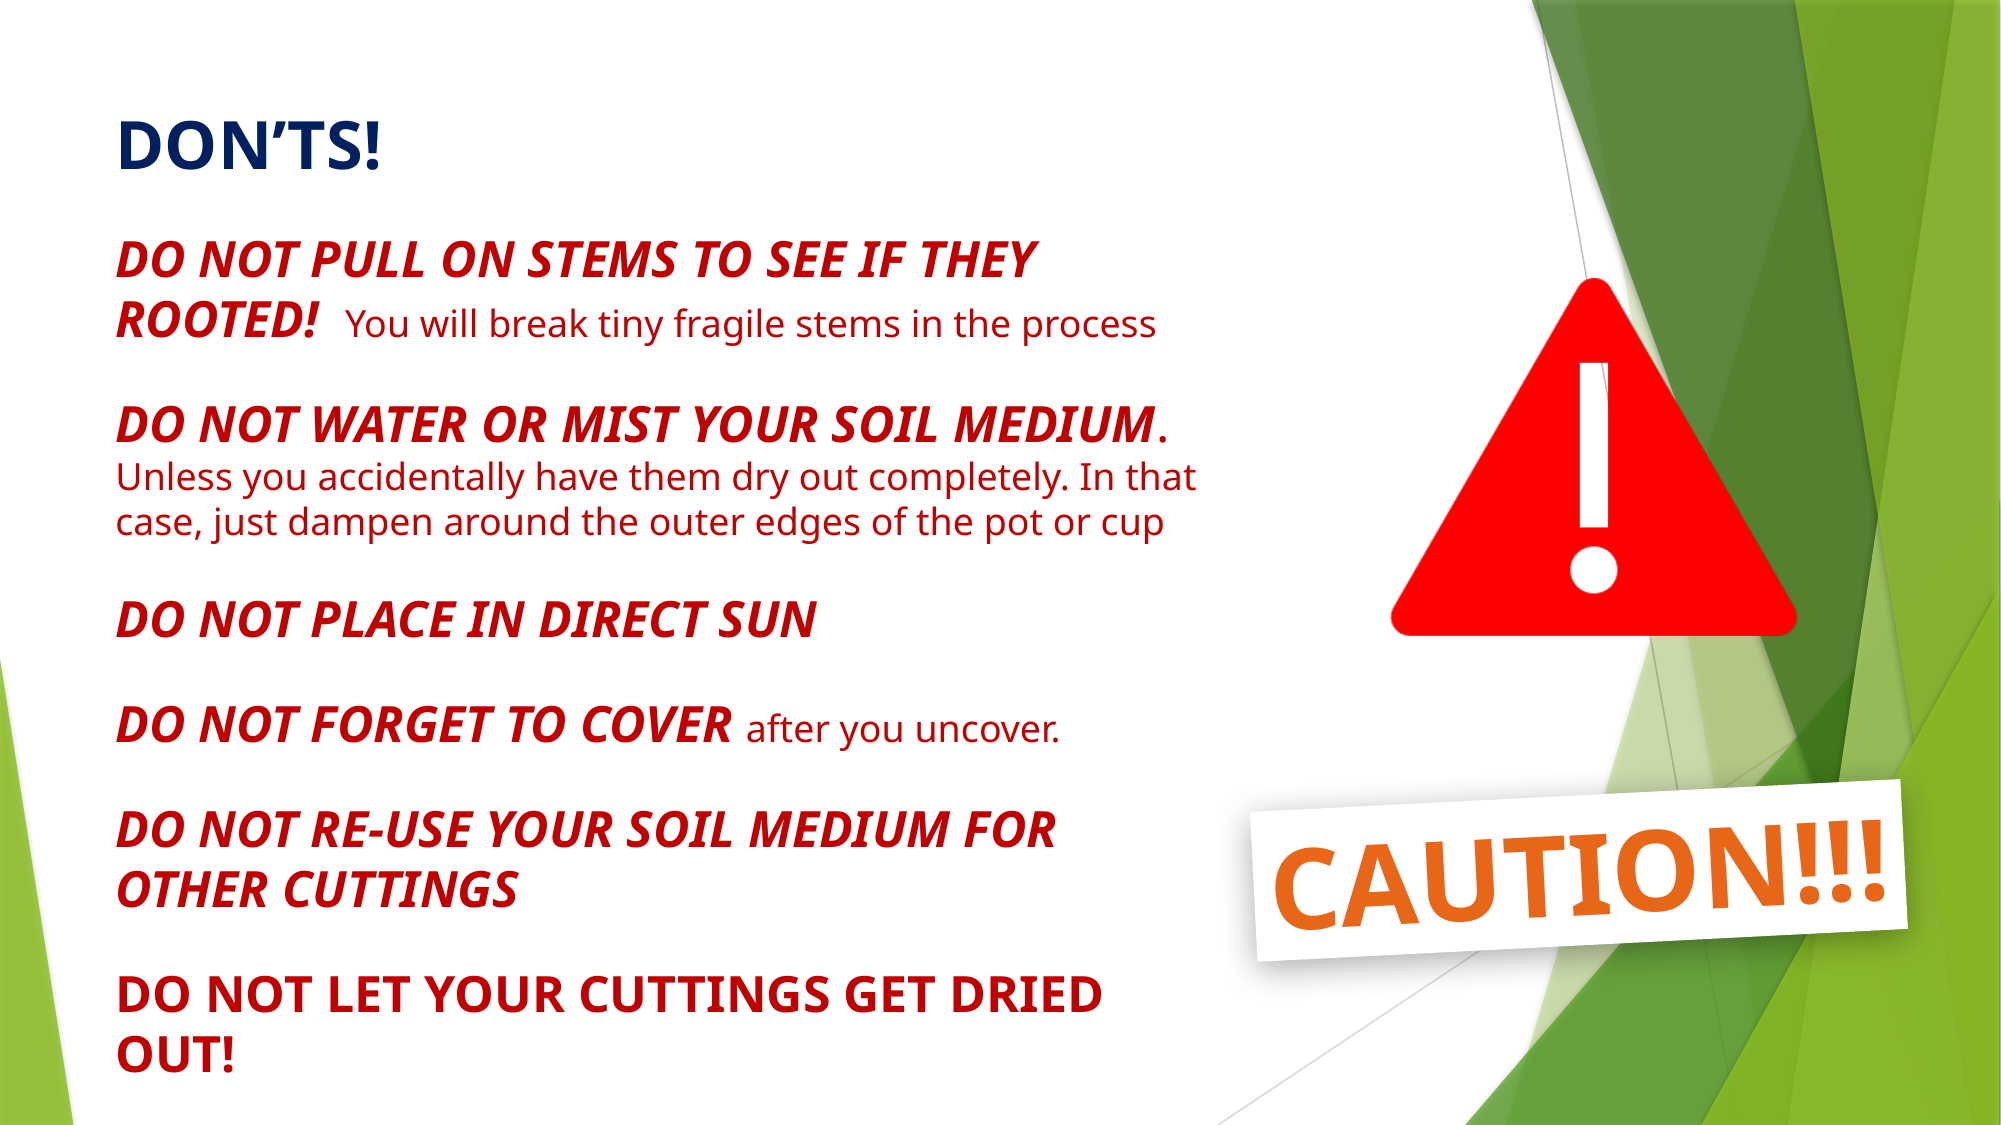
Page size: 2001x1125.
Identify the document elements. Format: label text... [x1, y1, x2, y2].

text_box CAUTION!!! [1248, 777, 1910, 964]
text_box DON’TS! DO NOT PULL ON STEMS TO SEE IF THEY ROOTED! You will break tiny fragile stems in the process DO NOT WATER OR MIST YOUR SOIL MEDIUM. Unless you accidentally have them dry out completely. In that case, just dampen around the outer edges of the pot or cup DO NOT PLACE IN DIRECT SUN DO NOT FORGET TO COVER after you uncover. DO NOT RE-USE YOUR SOIL MEDIUM FOR OTHER CUTTINGS DO NOT LET YOUR CUTTINGS GET DRIED OUT! [100, 95, 1224, 1091]
picture [1367, 230, 1820, 684]
